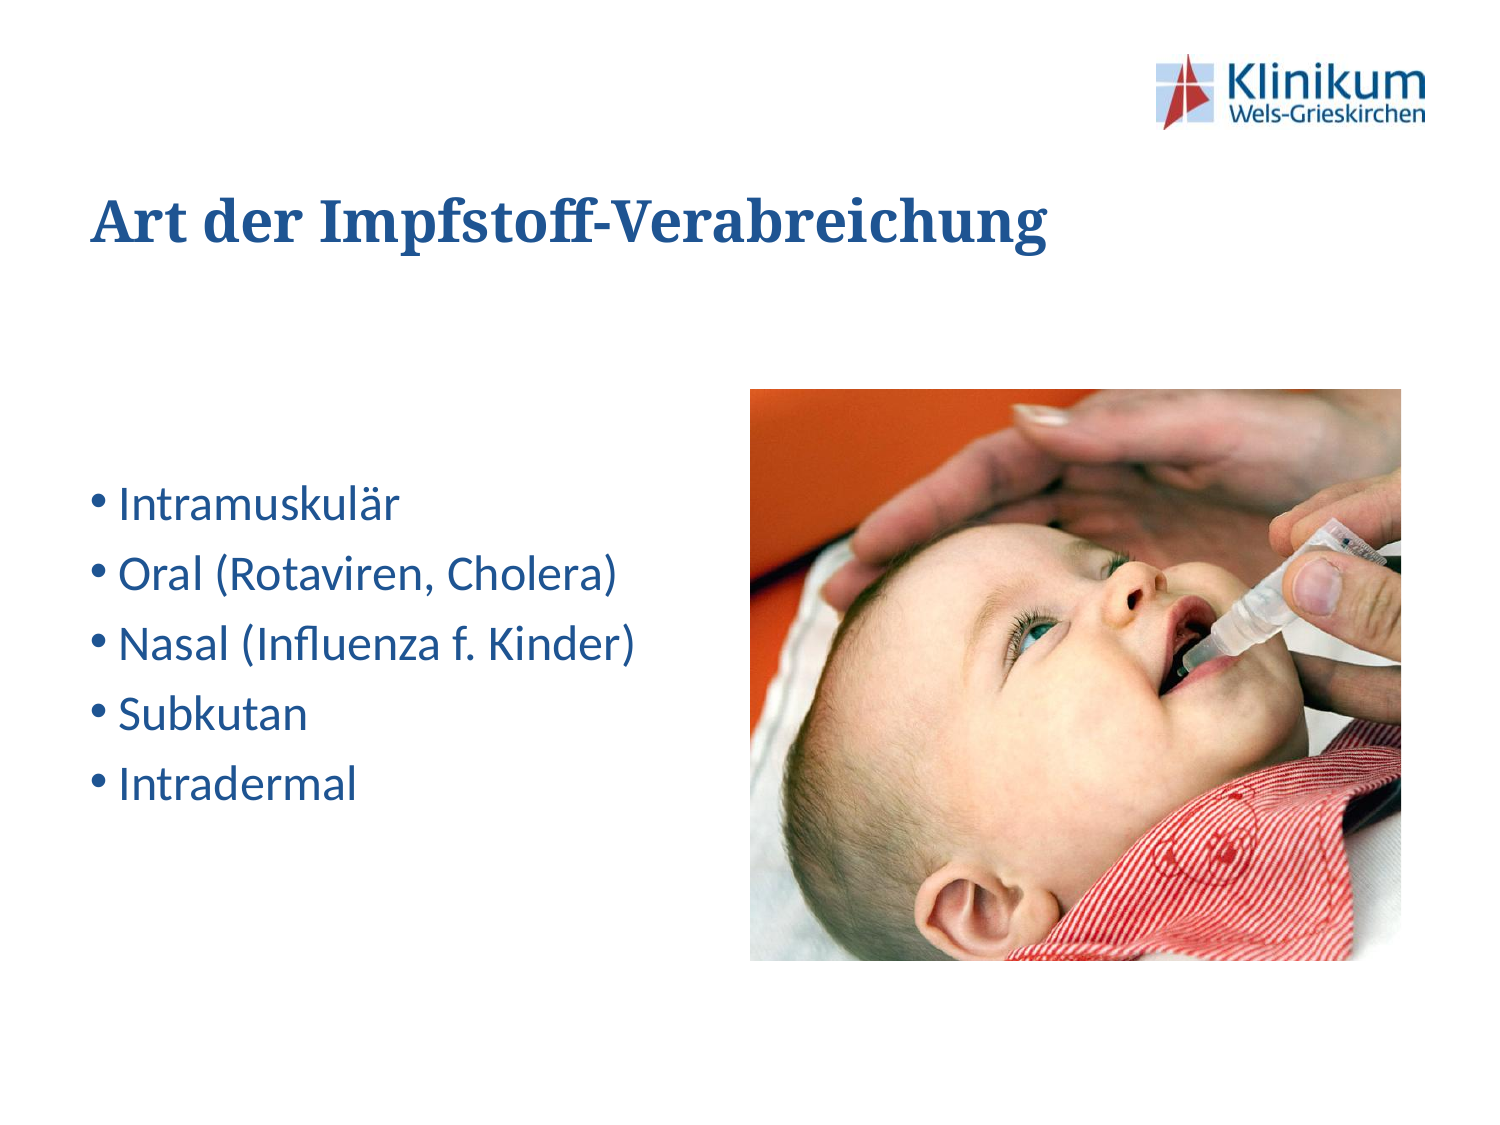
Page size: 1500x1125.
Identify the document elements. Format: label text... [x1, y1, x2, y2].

picture [749, 389, 1402, 963]
title Art der Impfstoff-Verabreichung [75, 177, 1425, 363]
list Intramuskulär Oral (Rotaviren, Cholera) Nasal (Influenza f. Kinder) Subkutan Intradermal [75, 462, 1425, 998]
picture [1156, 54, 1425, 130]
